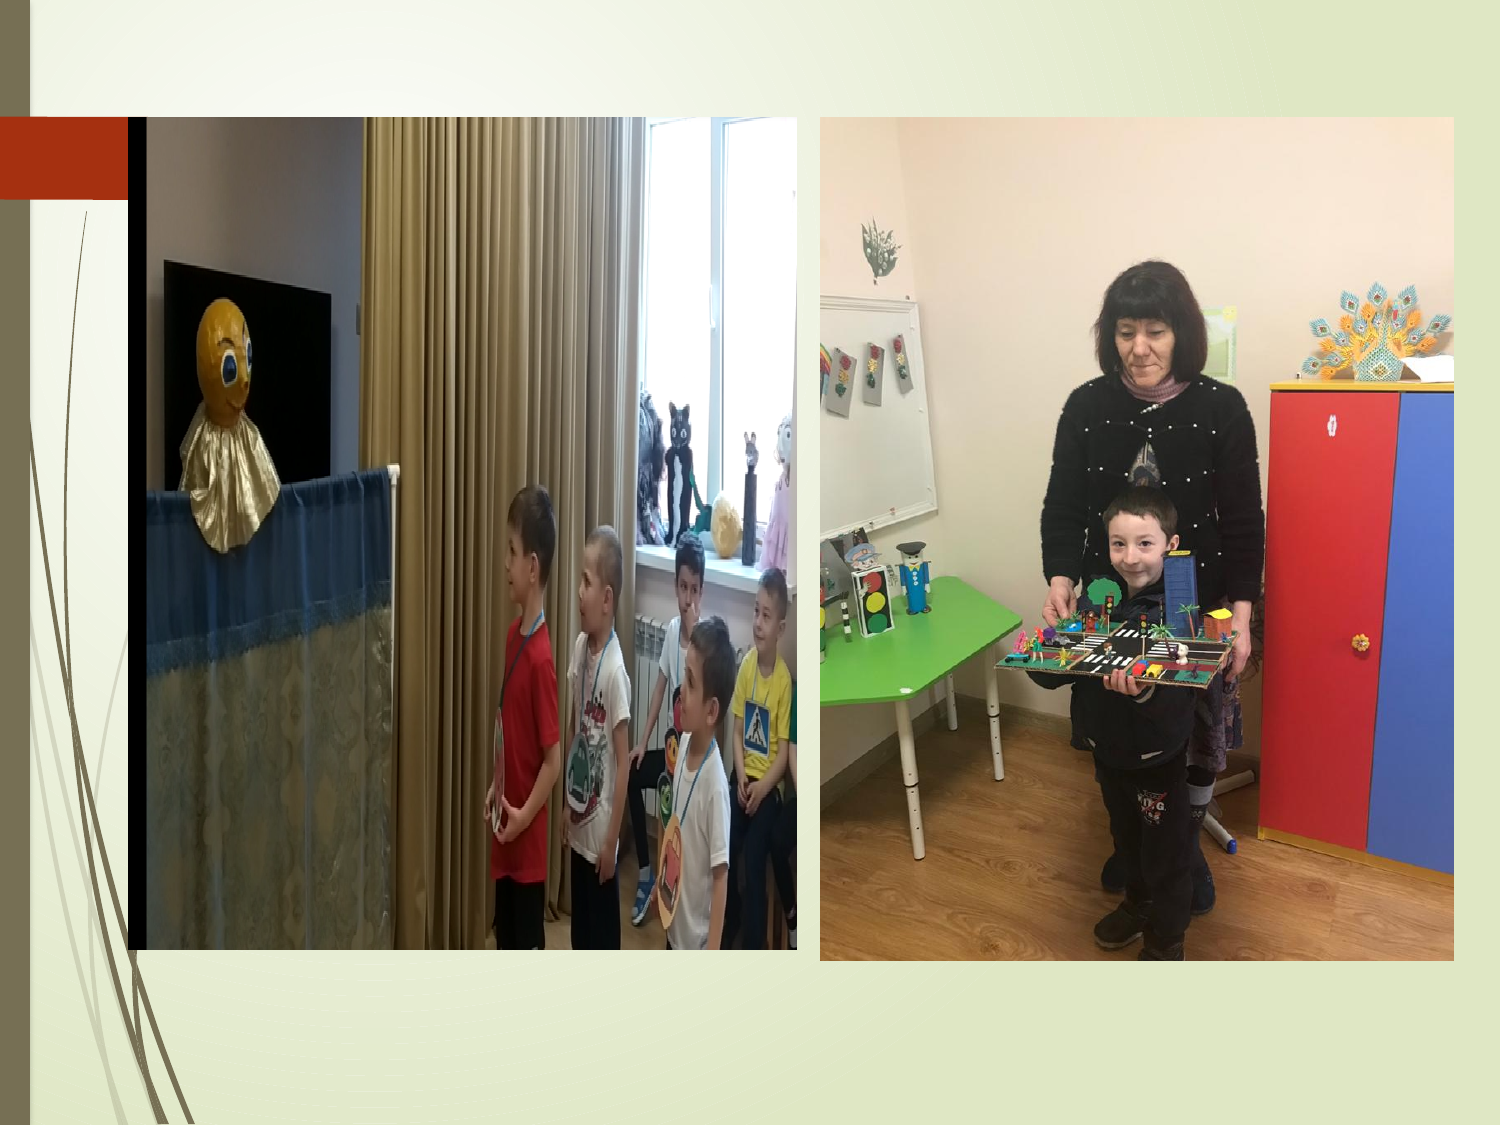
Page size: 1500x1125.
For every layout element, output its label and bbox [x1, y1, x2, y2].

picture [128, 116, 798, 950]
picture [820, 116, 1454, 962]
